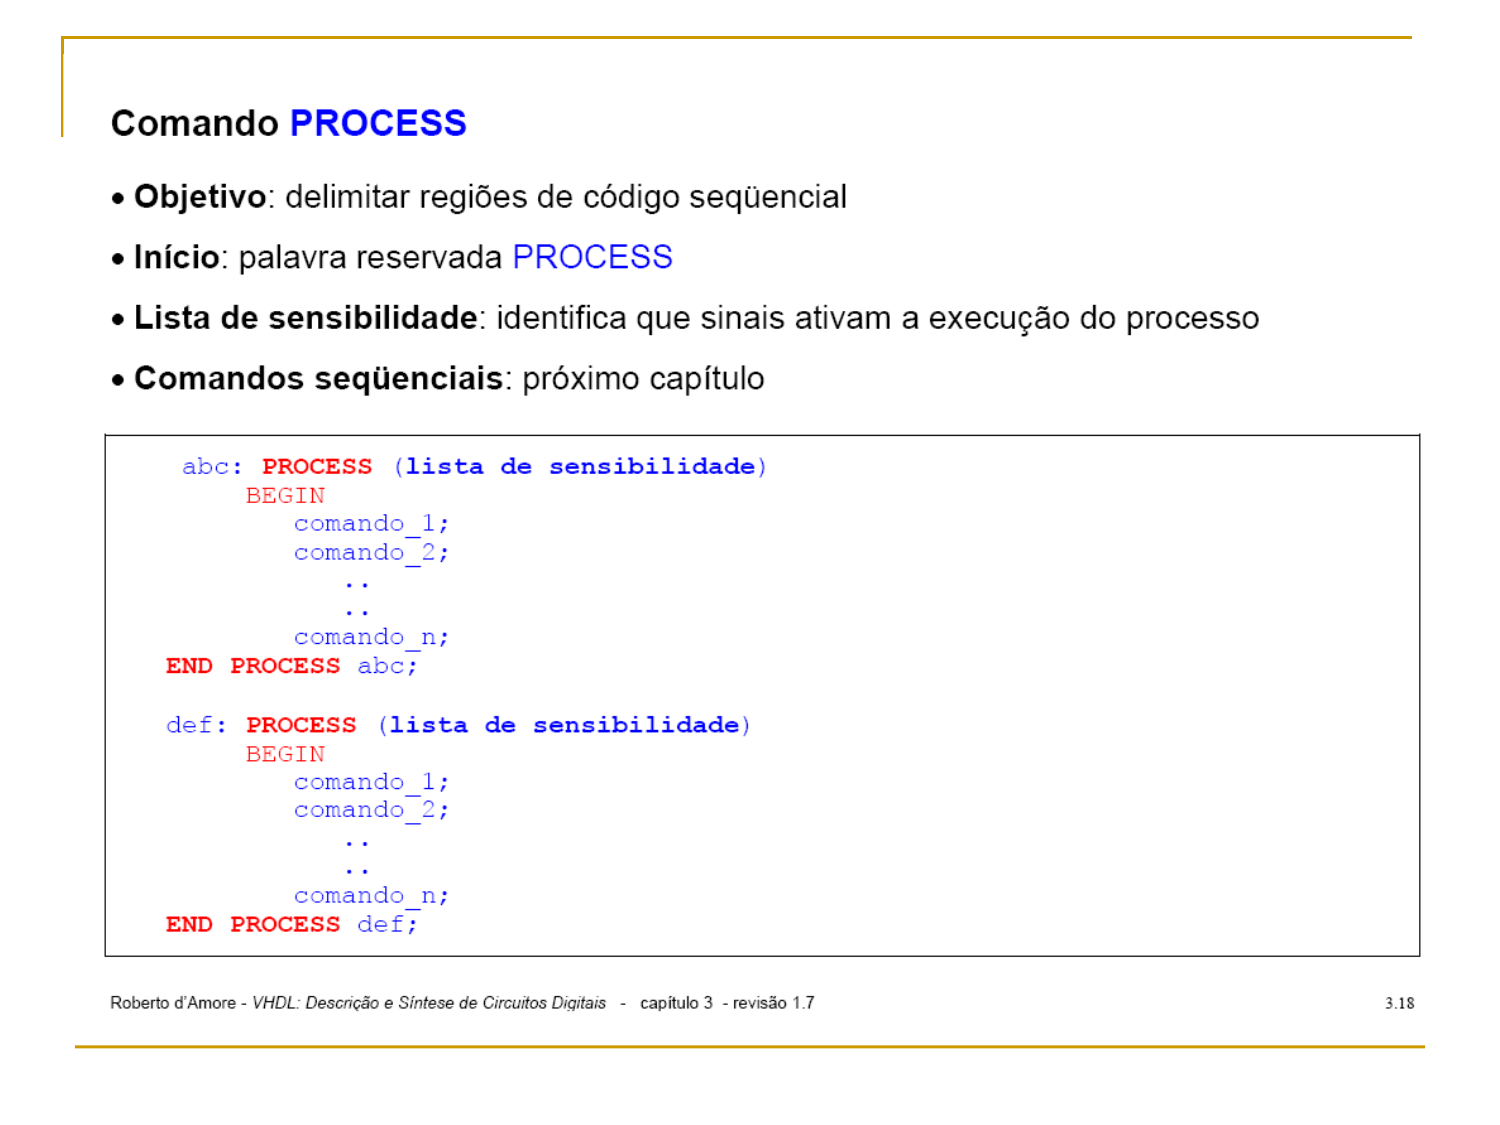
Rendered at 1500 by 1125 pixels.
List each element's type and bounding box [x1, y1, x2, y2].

picture [62, 54, 1460, 1038]
